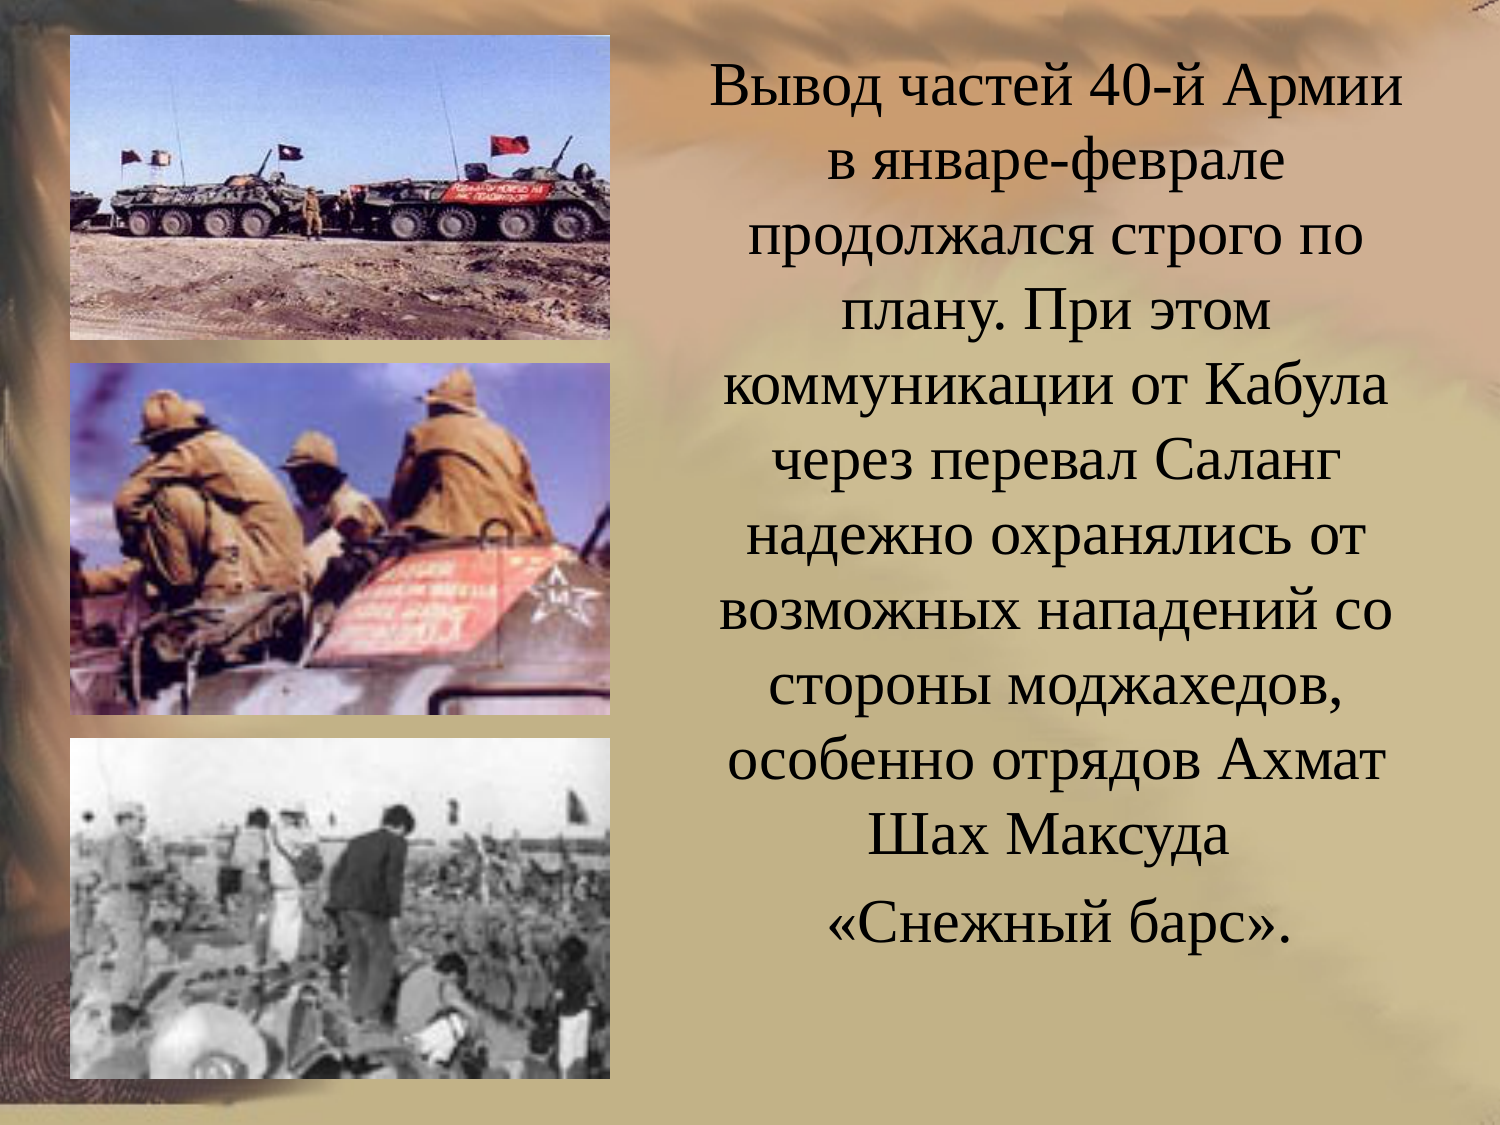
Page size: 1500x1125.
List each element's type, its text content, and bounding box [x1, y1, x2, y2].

picture [70, 738, 610, 1079]
picture [70, 34, 610, 341]
picture [70, 363, 610, 716]
list Вывод частей 40-й Армии в январе-феврале продолжался строго по плану. При этом коммуникации от Кабула через перевал Саланг надежно охранялись от возможных нападений со стороны моджахедов, особенно отрядов Ахмат Шах Максуда «Снежный барс». [632, 34, 1426, 1036]
